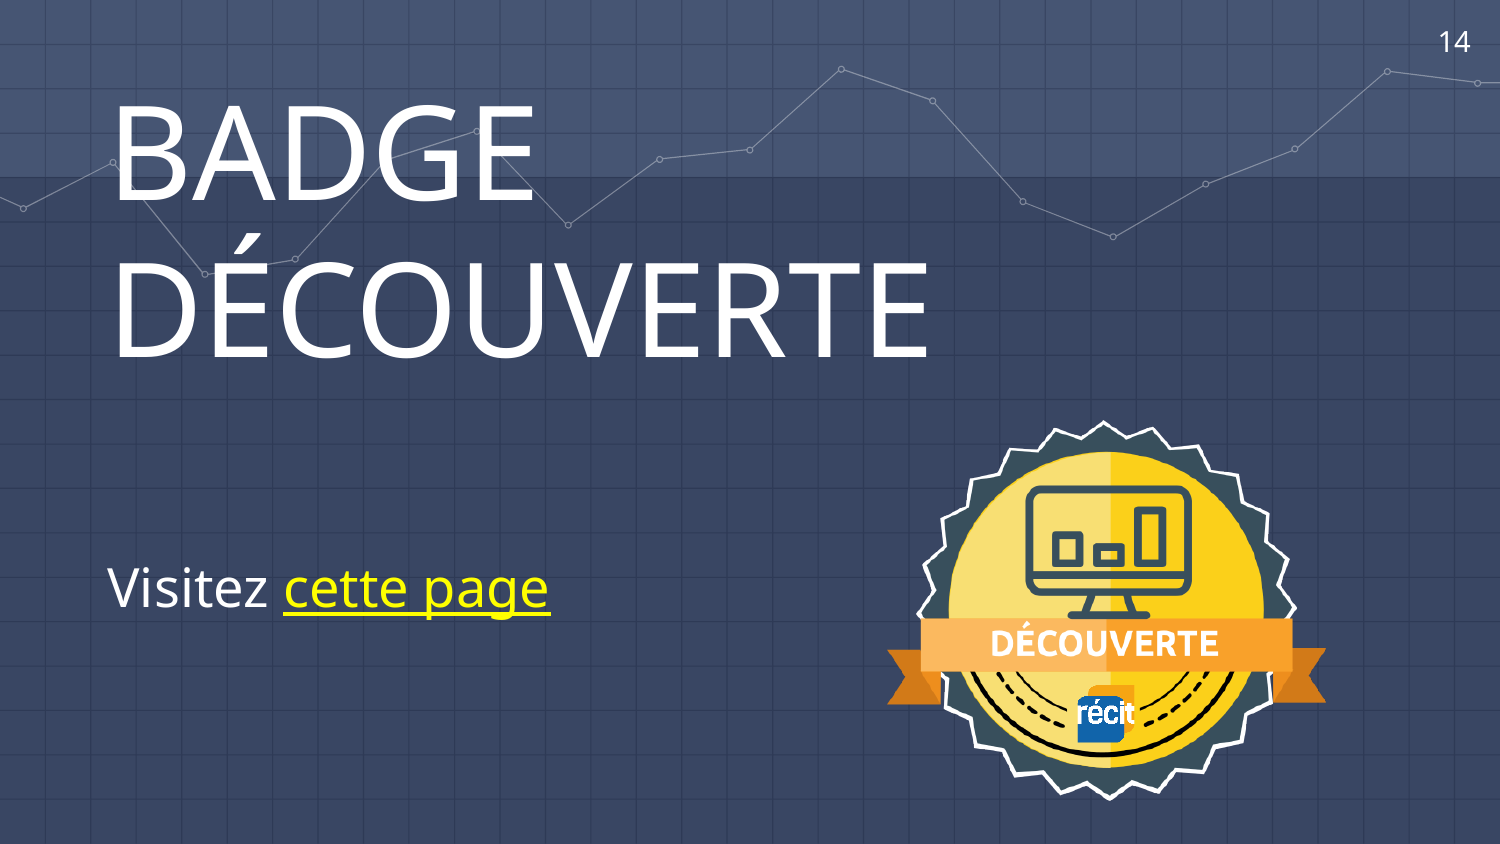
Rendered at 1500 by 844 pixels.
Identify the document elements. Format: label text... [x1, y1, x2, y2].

list Visitez cette page [92, 538, 1045, 844]
picture [887, 420, 1327, 801]
title BADGE DÉCOUVERTE [92, 53, 1408, 399]
slide_number ‹#› [1408, 0, 1500, 88]
